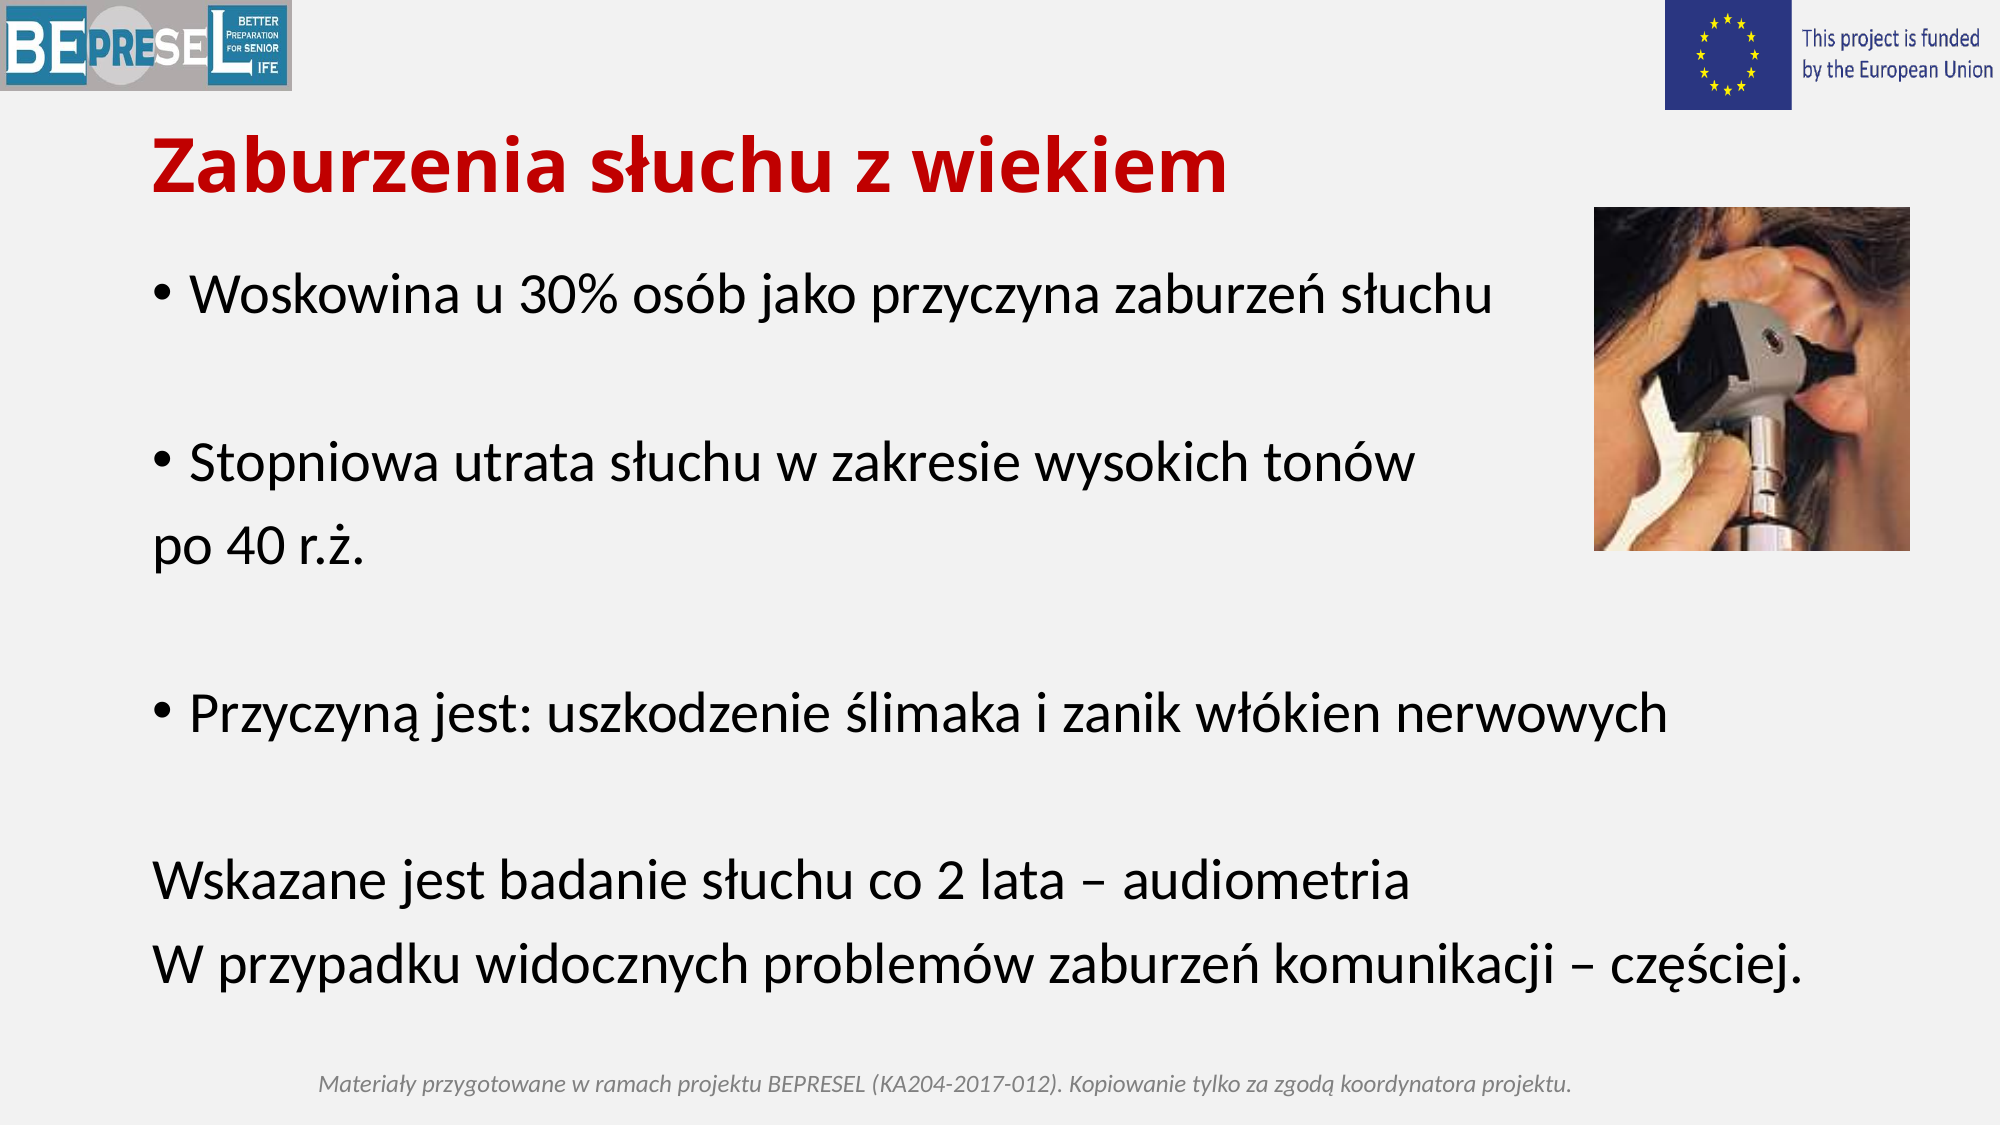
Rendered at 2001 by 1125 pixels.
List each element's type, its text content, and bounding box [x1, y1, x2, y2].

picture [1665, 0, 2000, 110]
title Zaburzenia słuchu z wiekiem [137, 59, 1863, 256]
text_box Materiały przygotowane w ramach projektu BEPRESEL (KA204-2017-012). Kopiowanie tylko za zgodą koordynatora projektu. [303, 1059, 1710, 1105]
picture [0, 0, 292, 91]
picture [1593, 207, 1910, 551]
list Woskowina u 30% osób jako przyczyna zaburzeń słuchu Stopniowa utrata słuchu w zakresie wysokich tonów po 40 r.ż. Przyczyną jest: uszkodzenie ślimaka i zanik włókien nerwowych Wskazane jest badanie słuchu co 2 lata – audiometria W przypadku widocznych problemów zaburzeń komunikacji – częściej. [137, 256, 1863, 1072]
